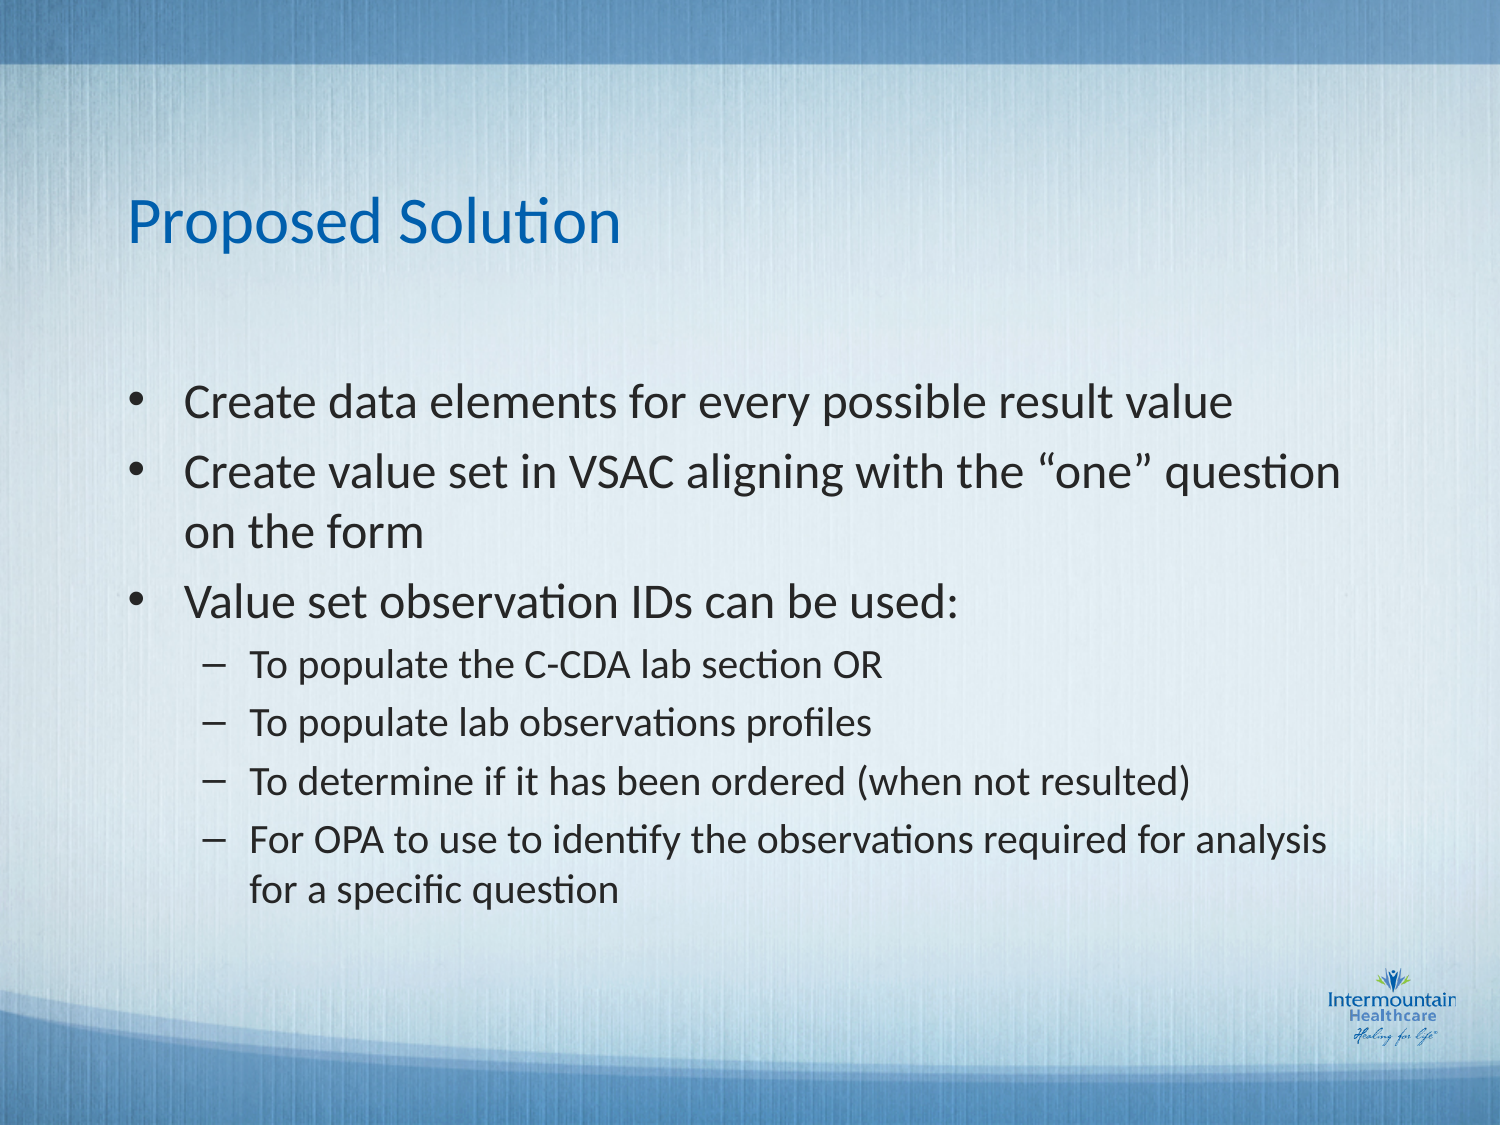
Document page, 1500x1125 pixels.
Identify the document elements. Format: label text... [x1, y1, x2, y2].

picture [0, 0, 1500, 1125]
list Create data elements for every possible result value Create value set in VSAC aligning with the “one” question on the form Value set observation IDs can be used: To populate the C-CDA lab section OR To populate lab observations profiles To determine if it has been ordered (when not resulted) For OPA to use to identify the observations required for analysis for a specific question [112, 360, 1388, 991]
title Proposed Solution [112, 123, 1388, 311]
